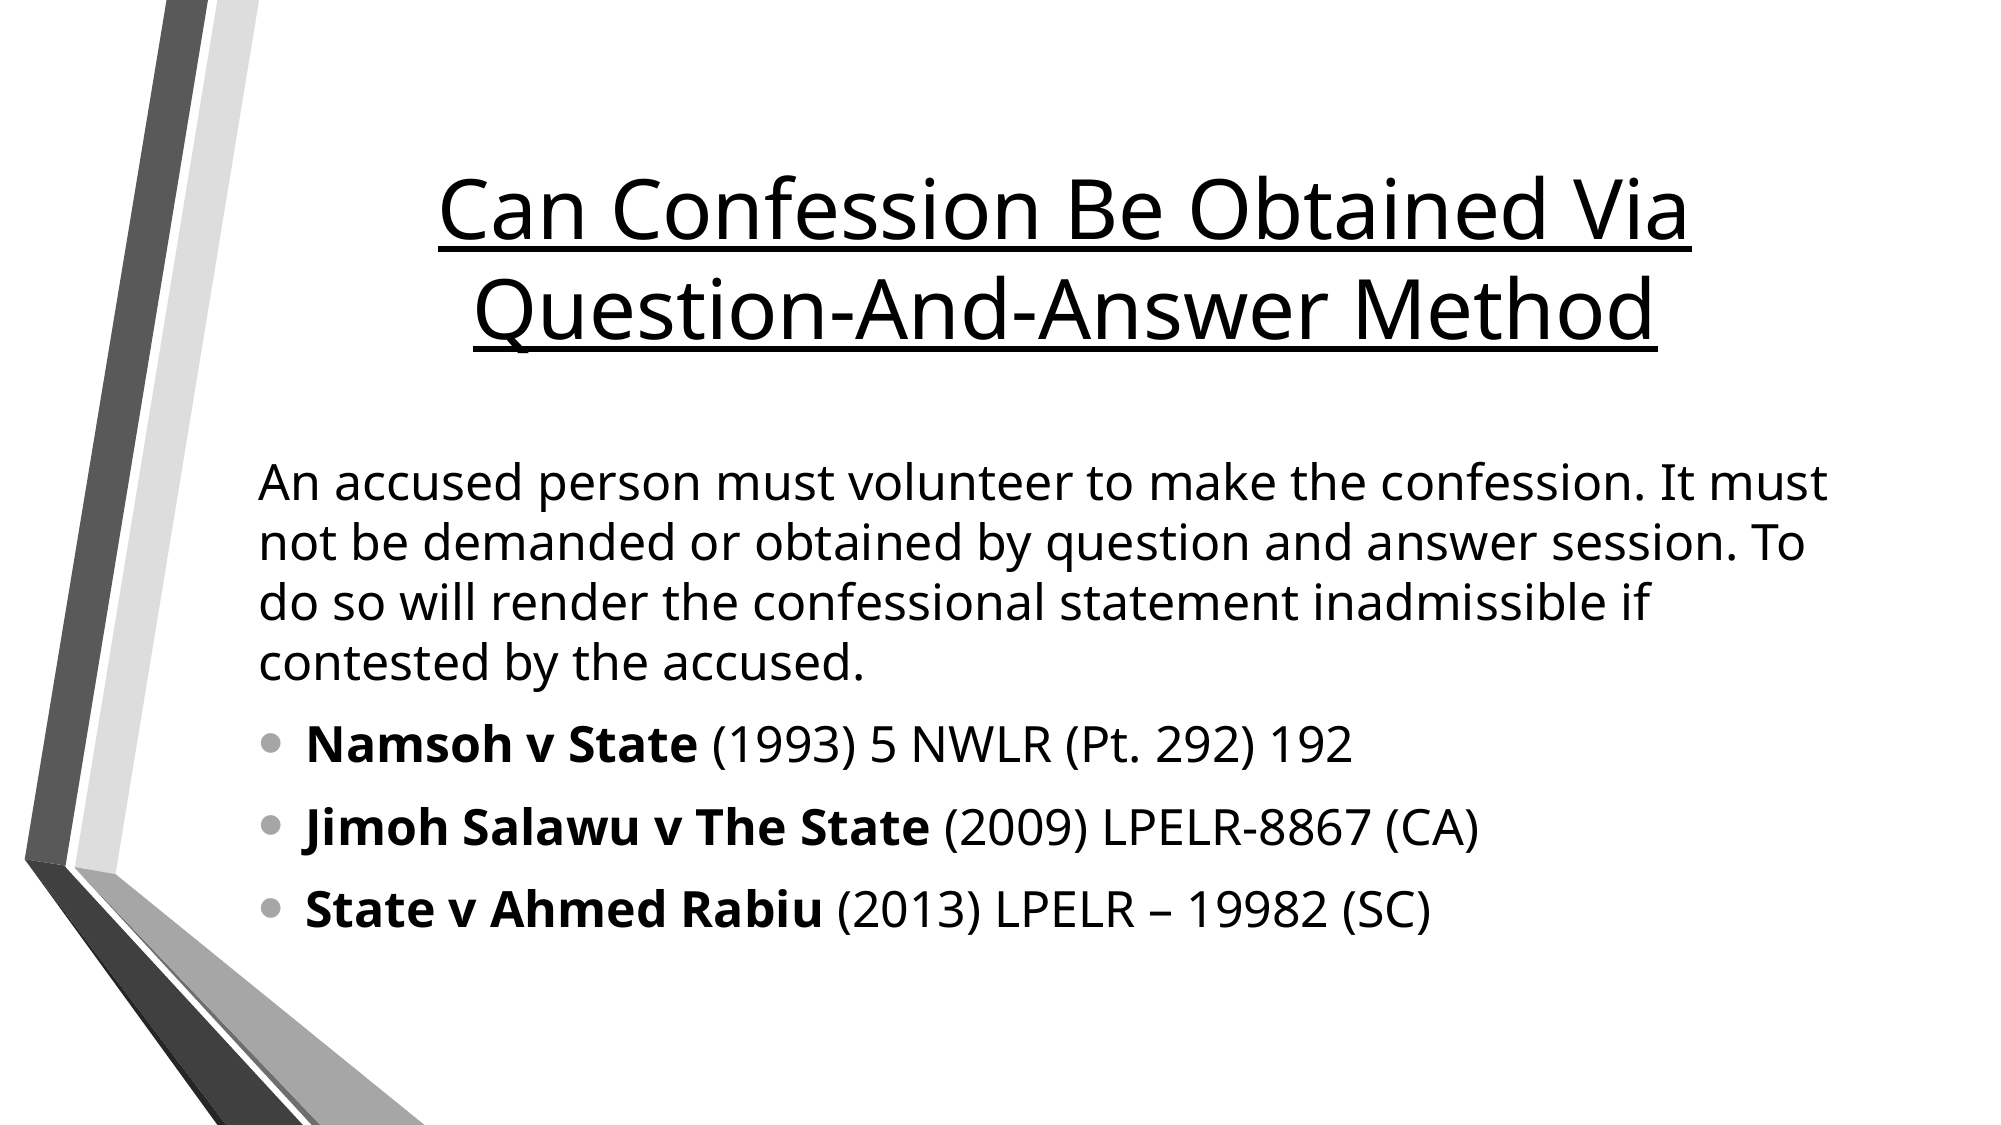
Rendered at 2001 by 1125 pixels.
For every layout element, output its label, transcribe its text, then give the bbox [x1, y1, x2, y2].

title Can Confession Be Obtained Via Question-And-Answer Method [243, 112, 1887, 400]
list An accused person must volunteer to make the confession. It must not be demanded or obtained by question and answer session. To do so will render the confessional statement inadmissible if contested by the accused. Namsoh v State (1993) 5 NWLR (Pt. 292) 192 Jimoh Salawu v The State (2009) LPELR-8867 (CA) State v Ahmed Rabiu (2013) LPELR – 19982 (SC) [243, 437, 1887, 950]
